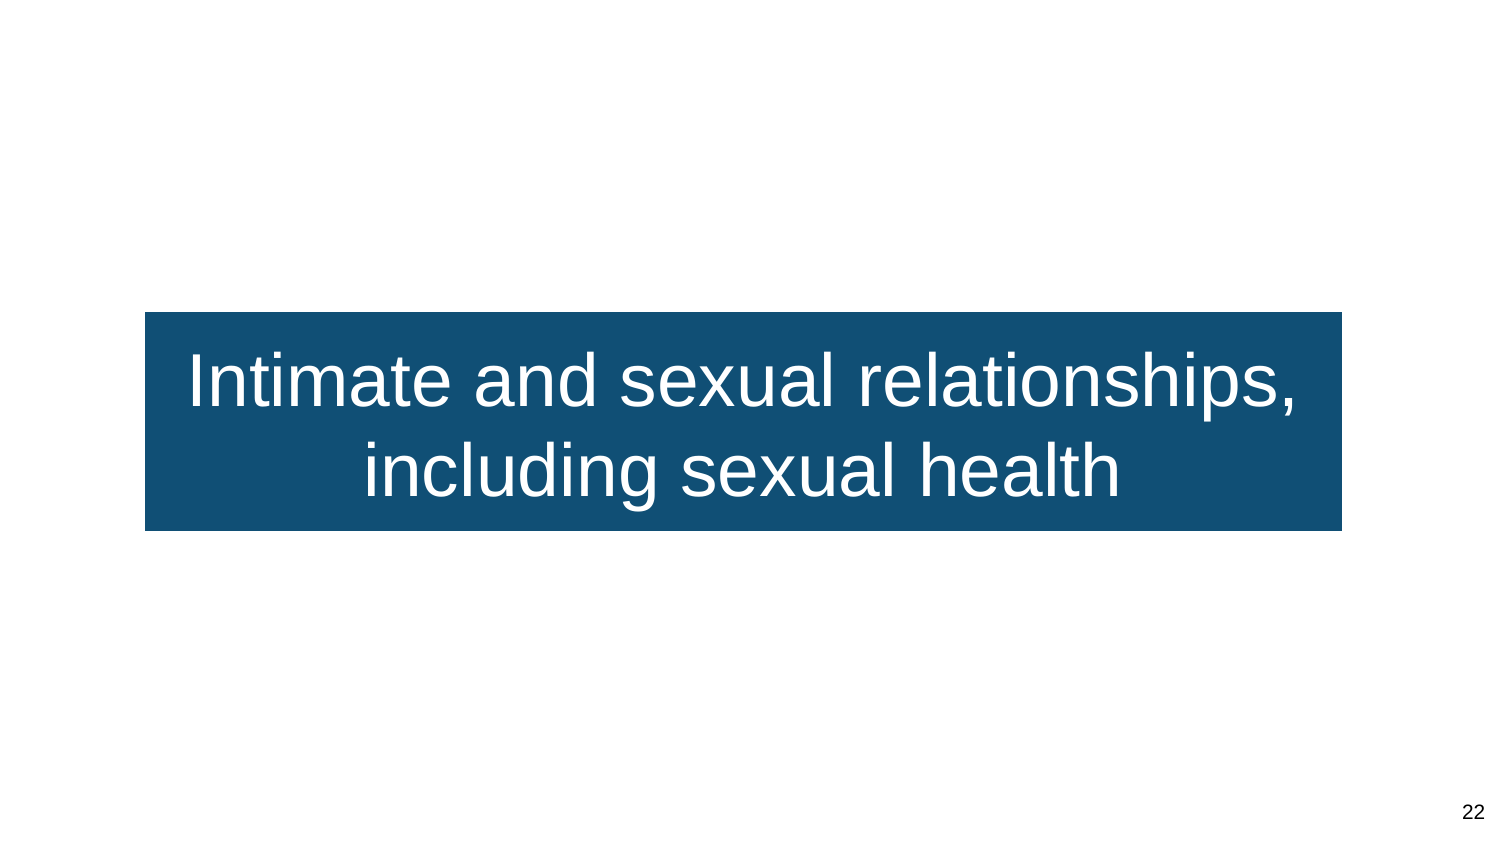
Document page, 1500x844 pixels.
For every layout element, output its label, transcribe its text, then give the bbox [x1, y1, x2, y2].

title Intimate and sexual relationships, including sexual health [145, 312, 1342, 531]
slide_number 22 [1410, 779, 1500, 844]
